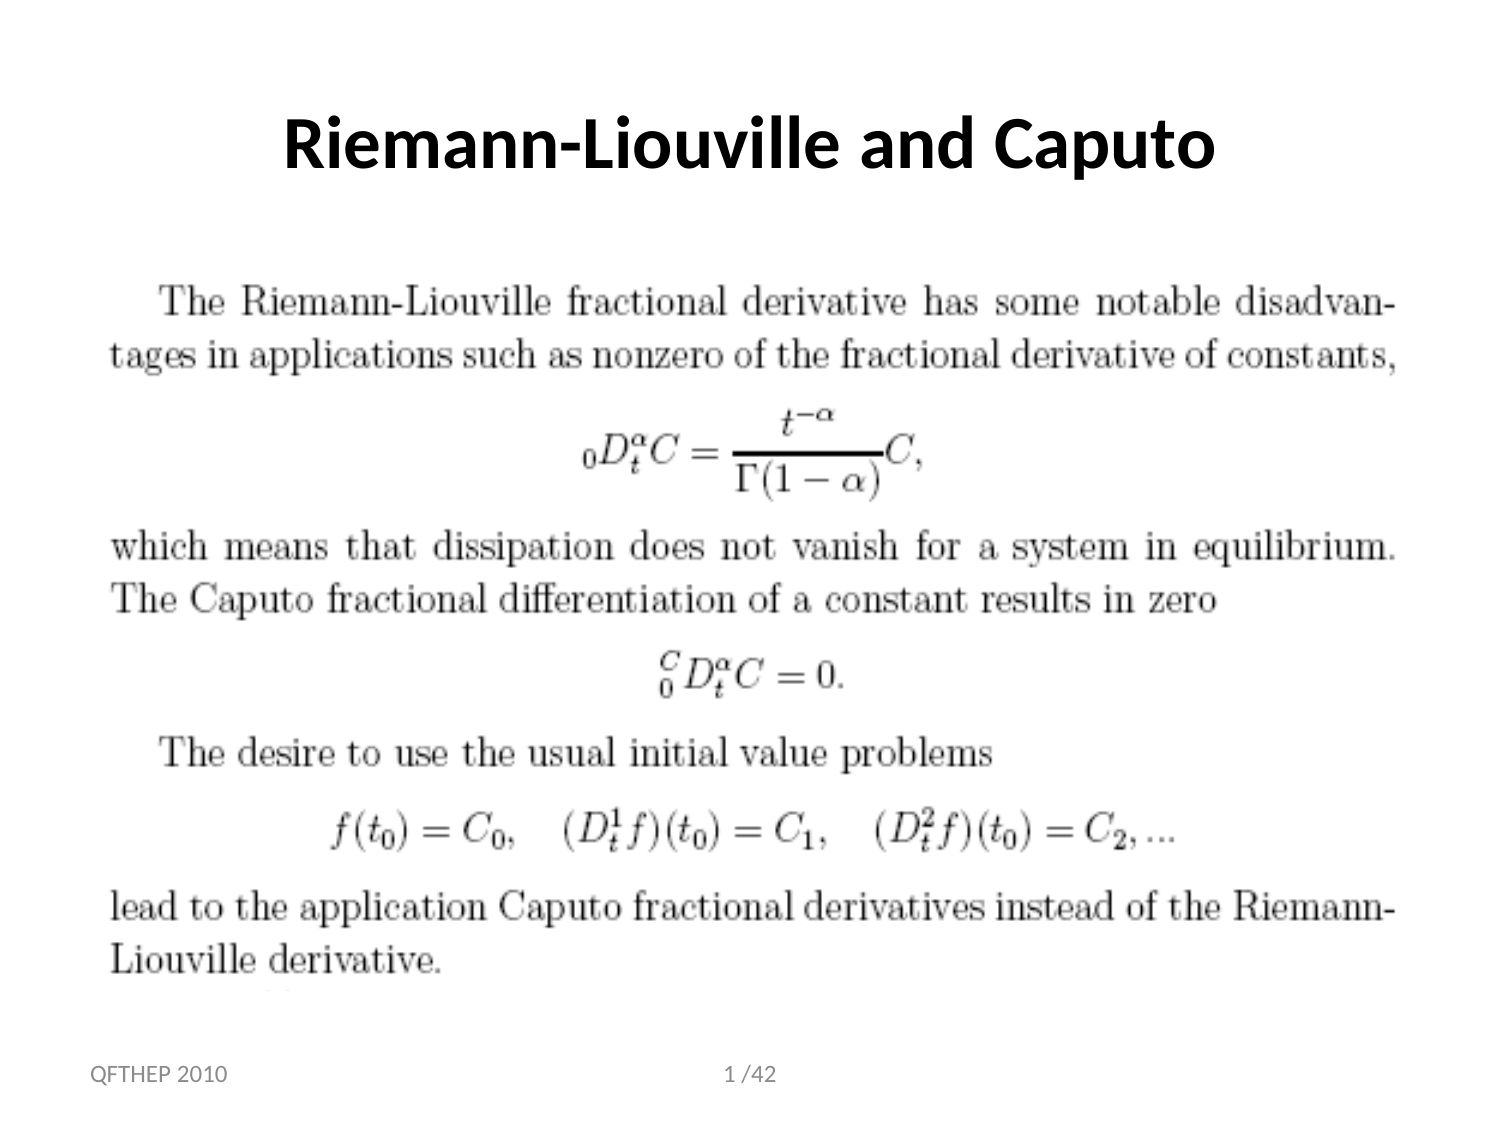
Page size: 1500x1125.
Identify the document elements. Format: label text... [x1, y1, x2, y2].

title Riemann-Liouville and Caputo [74, 44, 1426, 233]
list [88, 278, 1422, 992]
footer QFTHEP 2010 [75, 1042, 425, 1103]
slide_number 1 /42 [512, 1042, 988, 1103]
